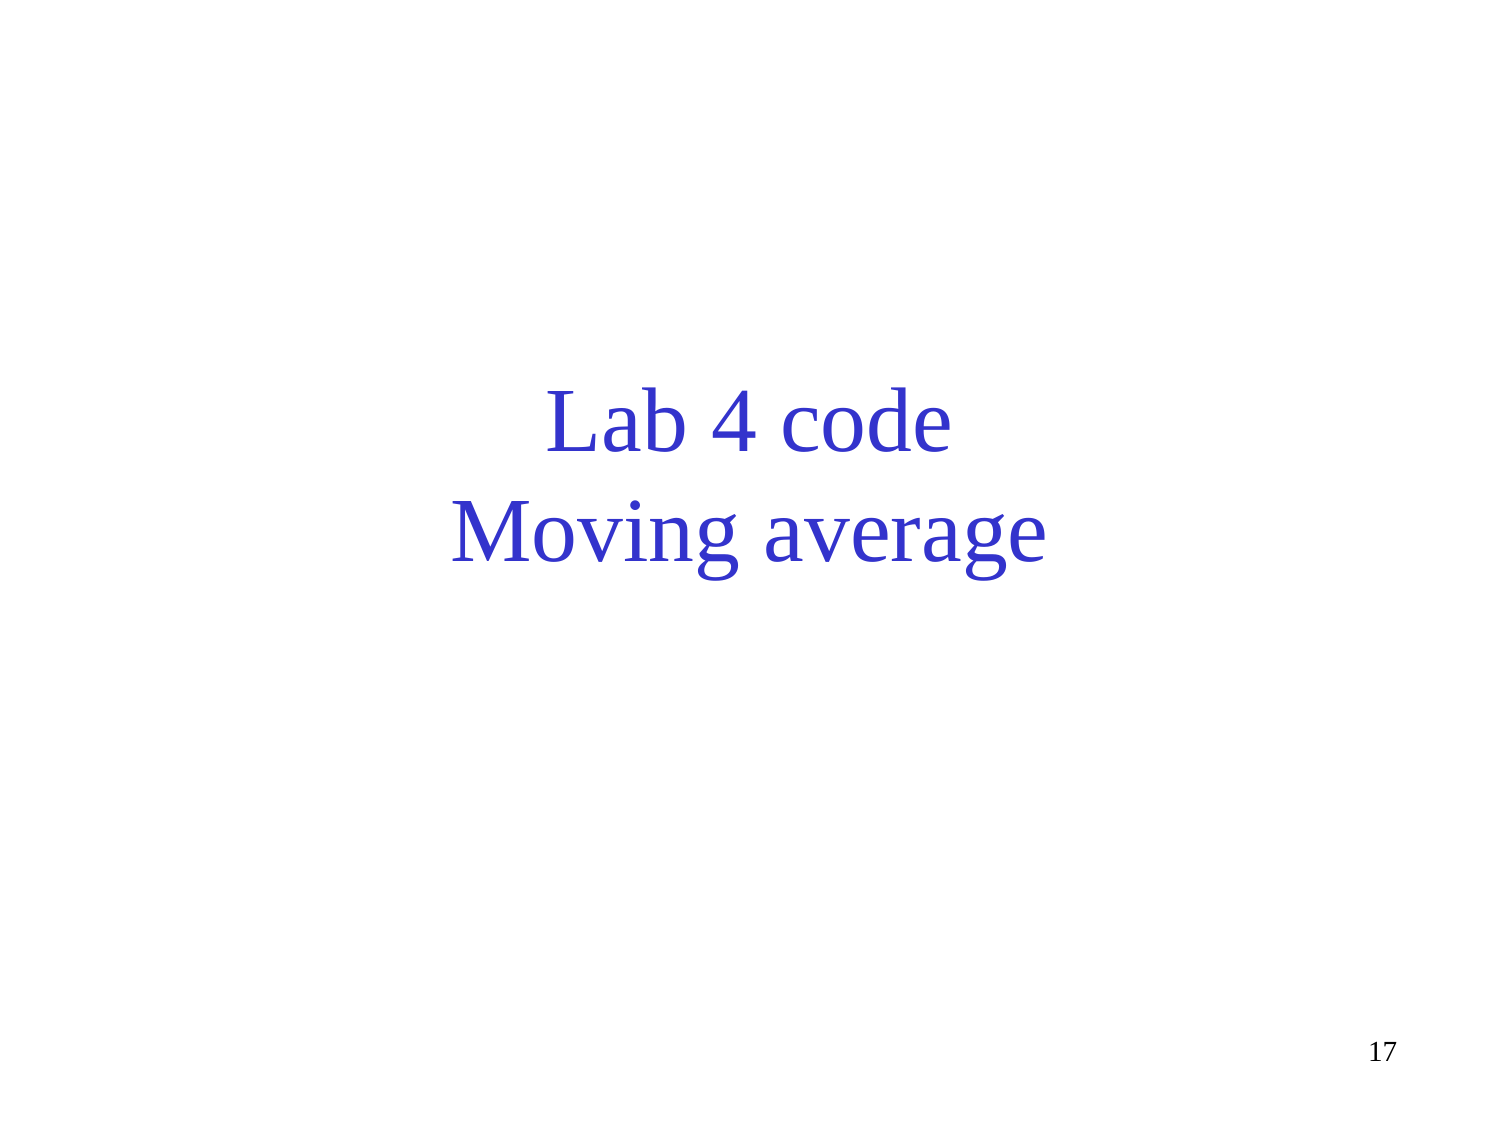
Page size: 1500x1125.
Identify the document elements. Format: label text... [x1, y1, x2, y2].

title Lab 4 code Moving average [112, 349, 1388, 591]
